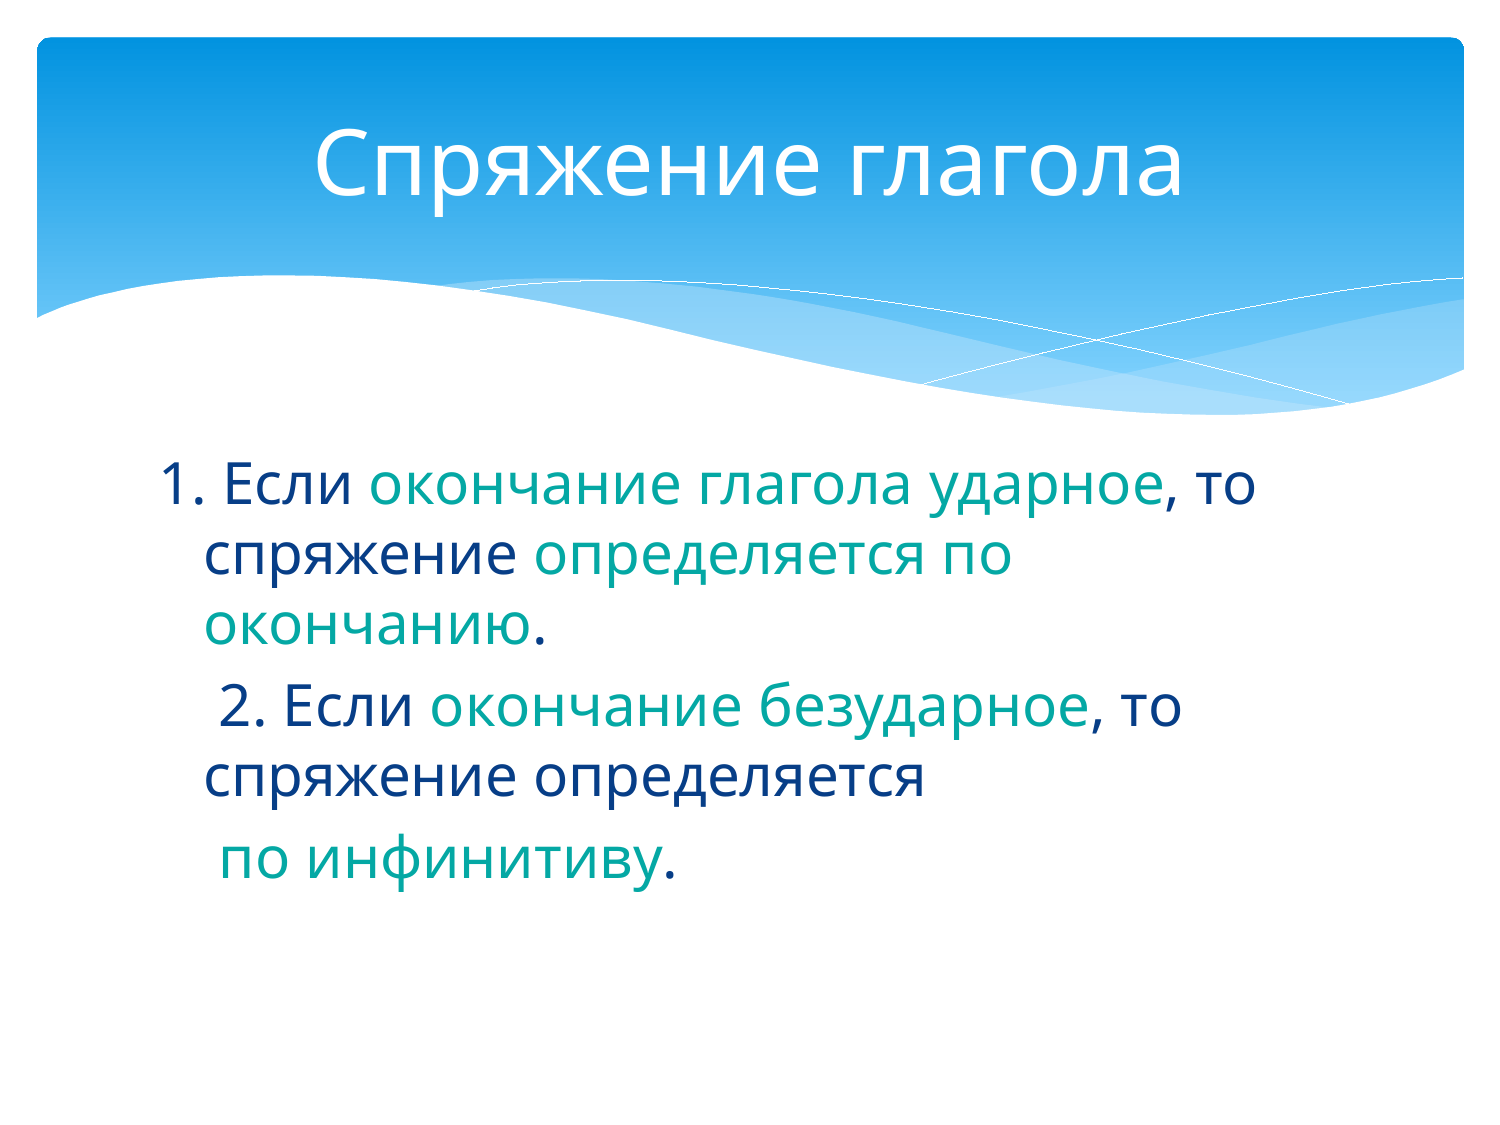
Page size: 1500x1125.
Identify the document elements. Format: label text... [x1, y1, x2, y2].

title Спряжение глагола [75, 55, 1425, 261]
list 1. Если окончание глагола ударное, то спряжение определяется по окончанию. 2. Если окончание безударное, то спряжение определяется по инфинитиву. [143, 438, 1359, 1005]
